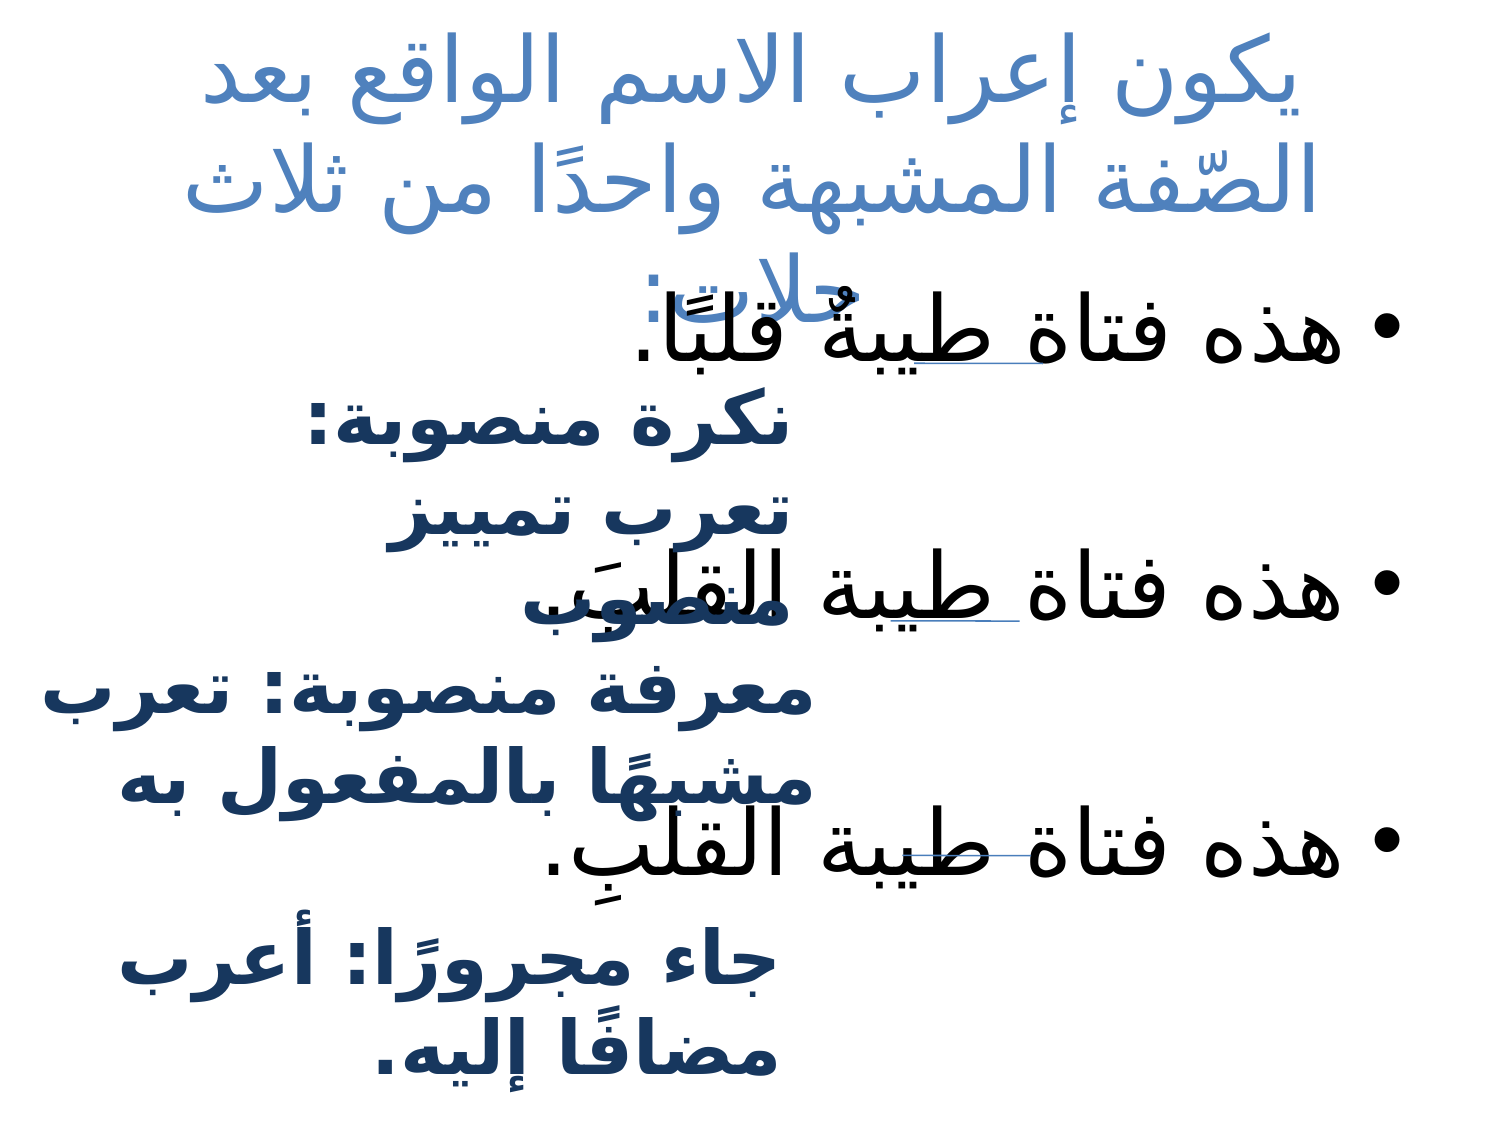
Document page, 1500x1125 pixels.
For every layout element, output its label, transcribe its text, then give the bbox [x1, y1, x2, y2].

text_box معرفة منصوبة: تعرب مشبهًا بالمفعول به [0, 631, 832, 827]
list هذه فتاة طيبةٌ قلبًا. هذه فتاة طيبة القلبَ. هذه فتاة طيبة القلبِ. [75, 262, 1418, 1062]
text_box جاء مجرورًا: أعرب مضافًا إليه. [70, 901, 797, 1097]
text_box نكرة منصوبة: تعرب تمييز منصوب [82, 362, 809, 631]
title يكون إعراب الاسم الواقع بعد الصّفة المشبهة واحدًا من ثلاث حلات: [75, 82, 1430, 270]
